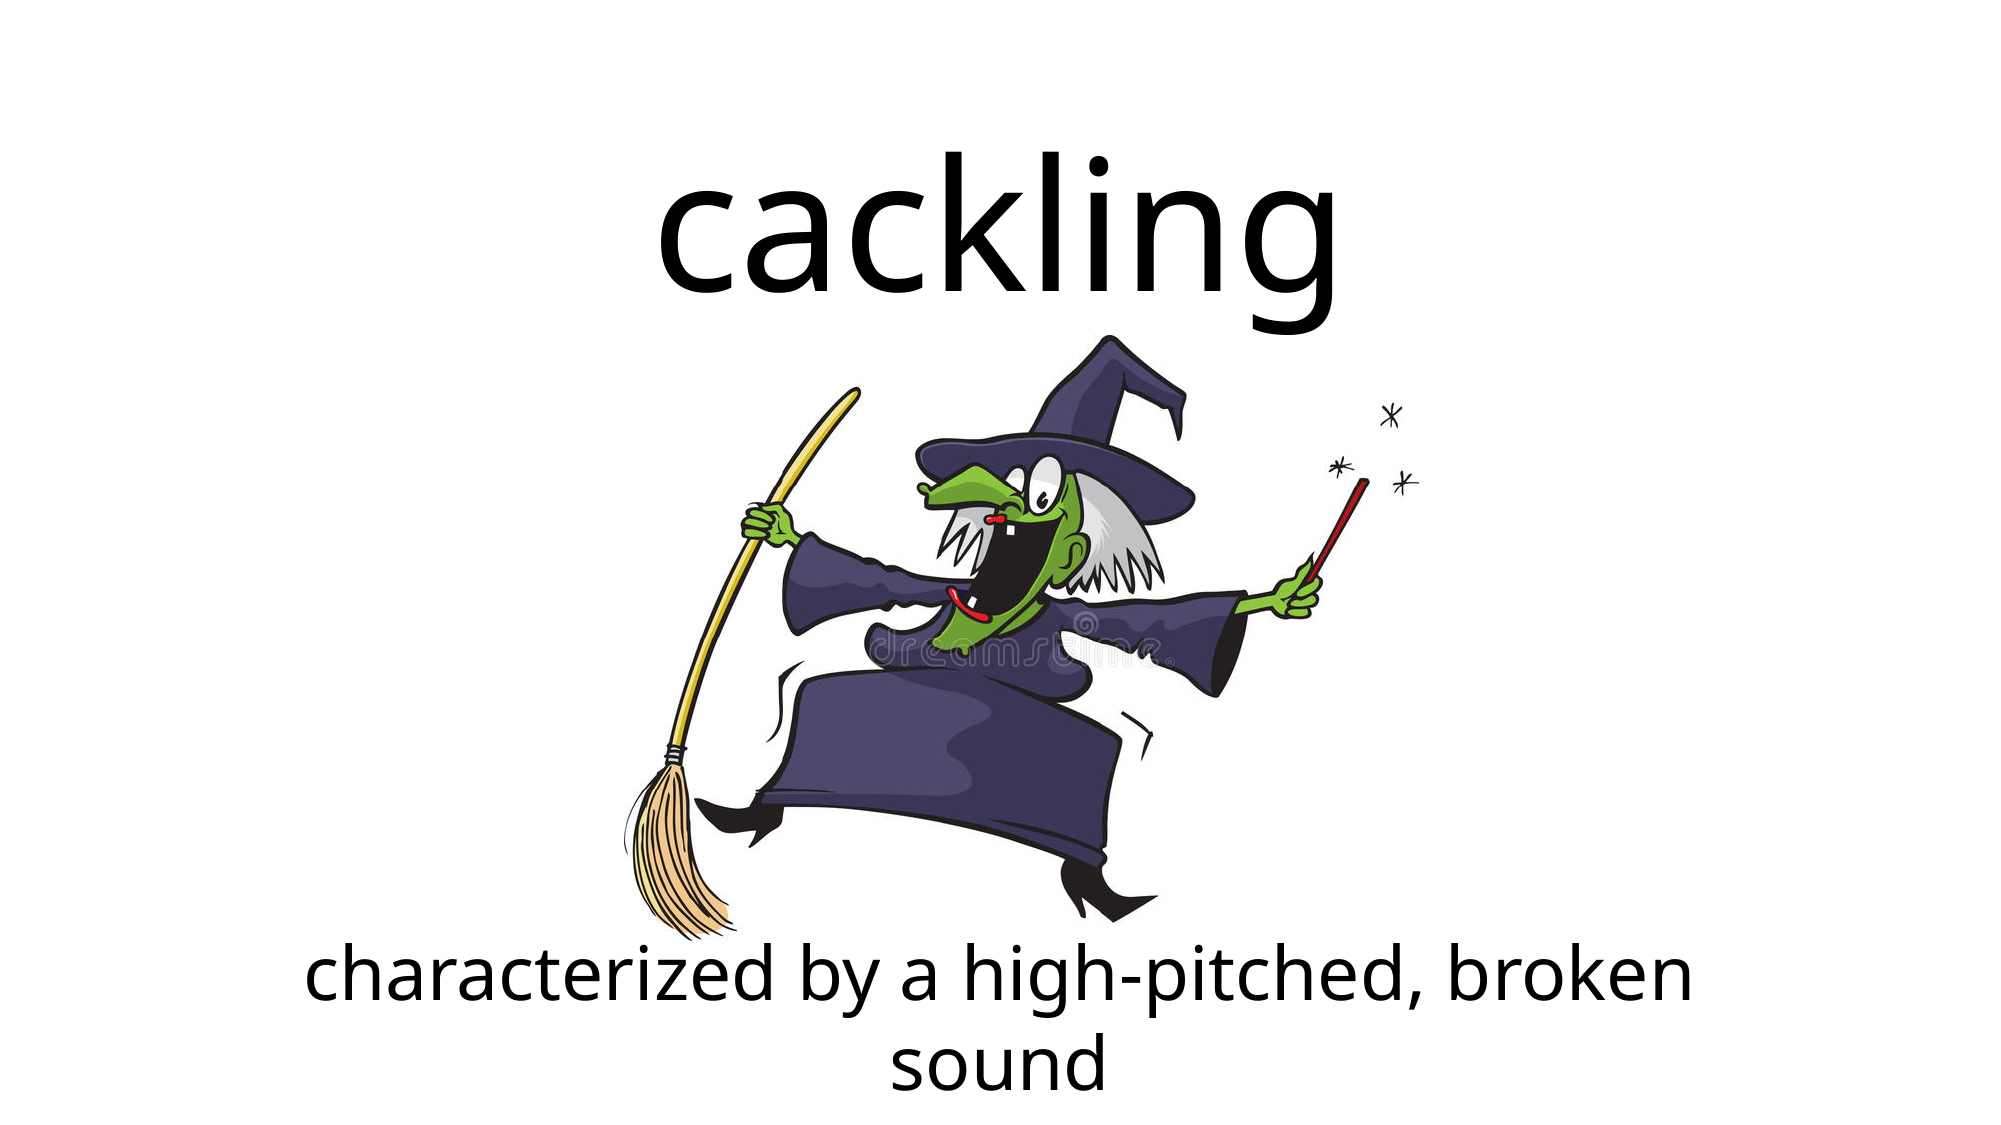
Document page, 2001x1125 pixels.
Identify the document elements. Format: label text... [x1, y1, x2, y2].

text_box characterized by a high-pitched, broken sound [249, 918, 1750, 1125]
title cackling [249, 184, 1750, 339]
picture [624, 335, 1419, 941]
